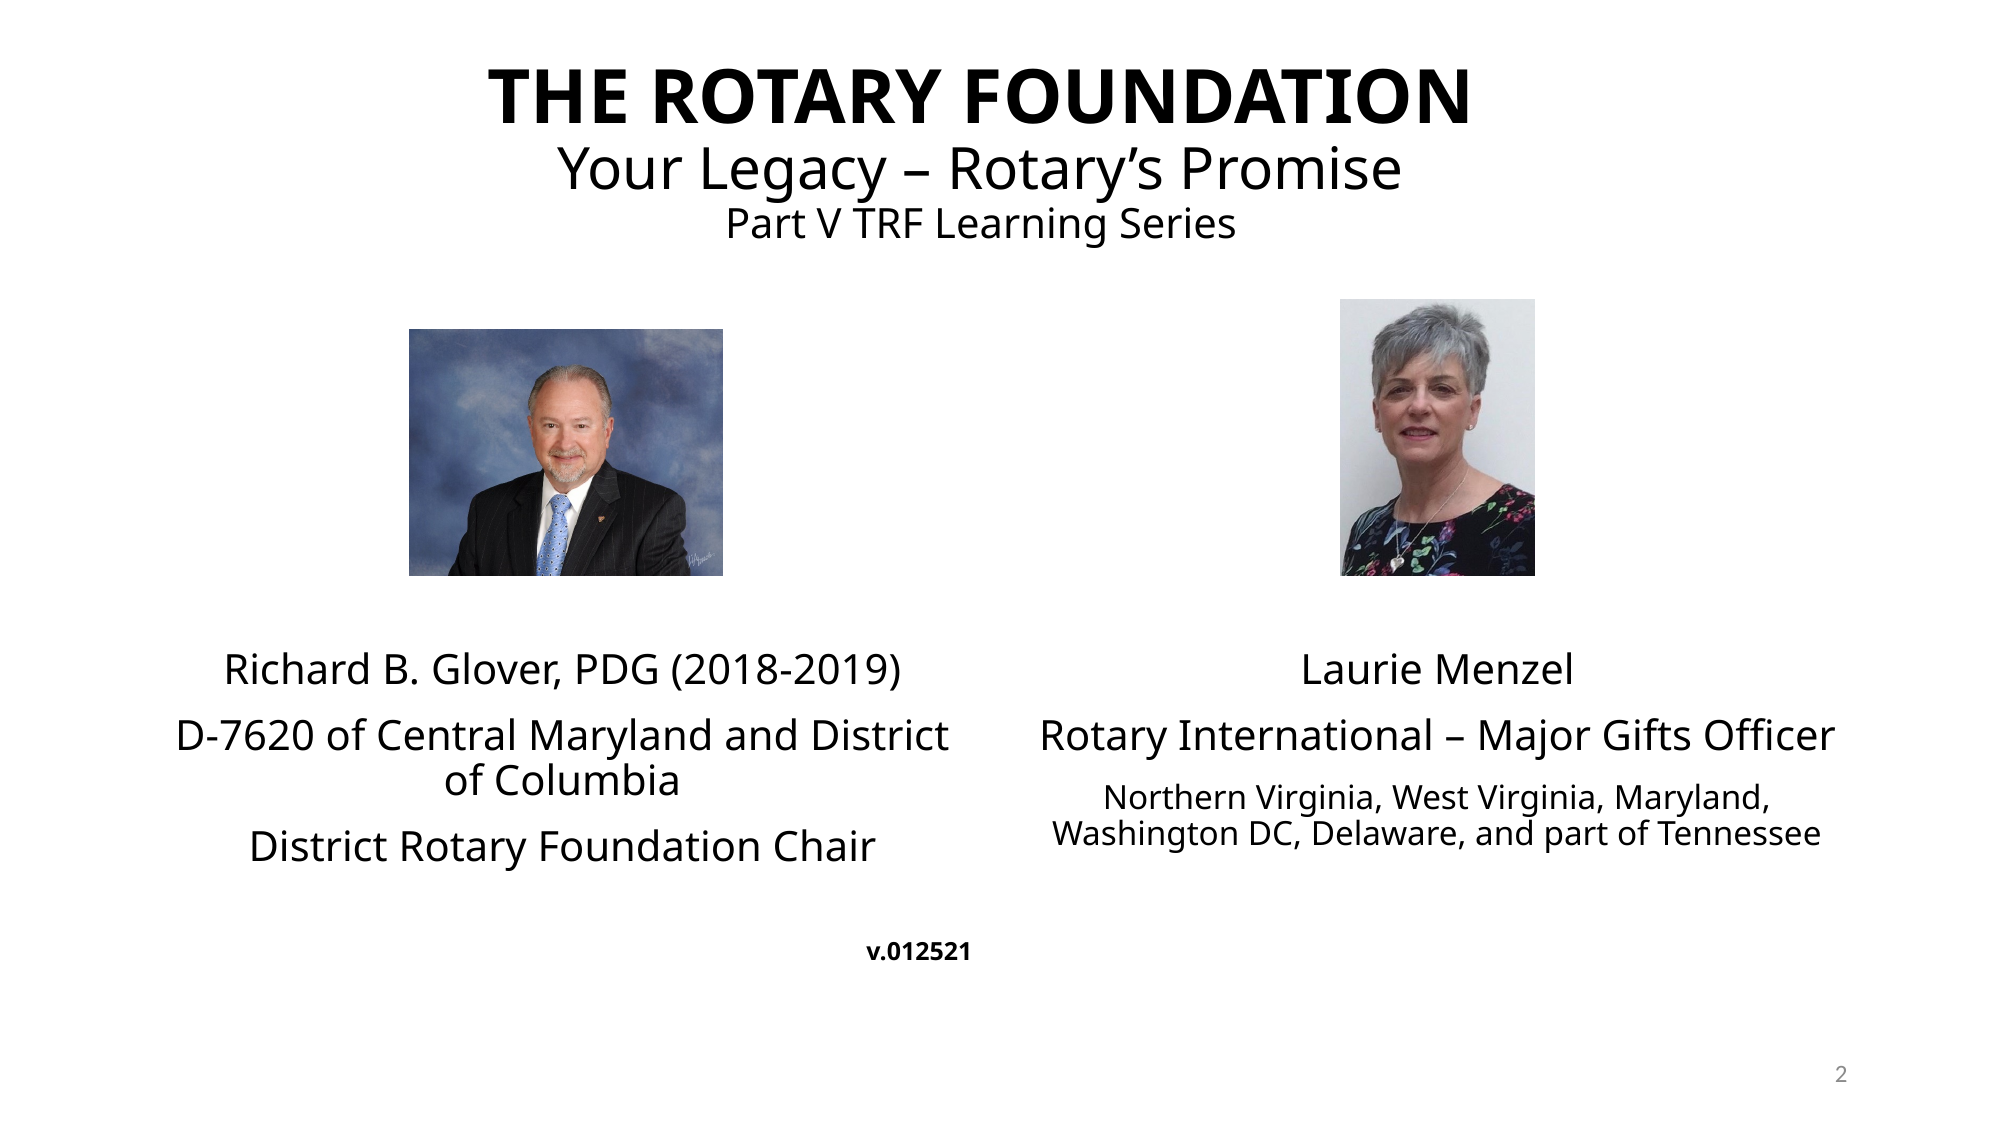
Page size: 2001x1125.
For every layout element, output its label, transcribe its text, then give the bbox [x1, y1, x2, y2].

slide_number 2 [1412, 1042, 1863, 1103]
title THE ROTARY FOUNDATION Your Legacy – Rotary’s Promise Part V TRF Learning Series [99, 22, 1863, 284]
picture [409, 329, 723, 576]
list Laurie Menzel Rotary International – Major Gifts Officer Northern Virginia, West Virginia, Maryland, Washington DC, Delaware, and part of Tennessee [1012, 299, 1863, 1014]
list Richard B. Glover, PDG (2018-2019) D-7620 of Central Maryland and District of Columbia District Rotary Foundation Chair v.012521 [137, 299, 988, 1014]
picture [1340, 299, 1535, 576]
